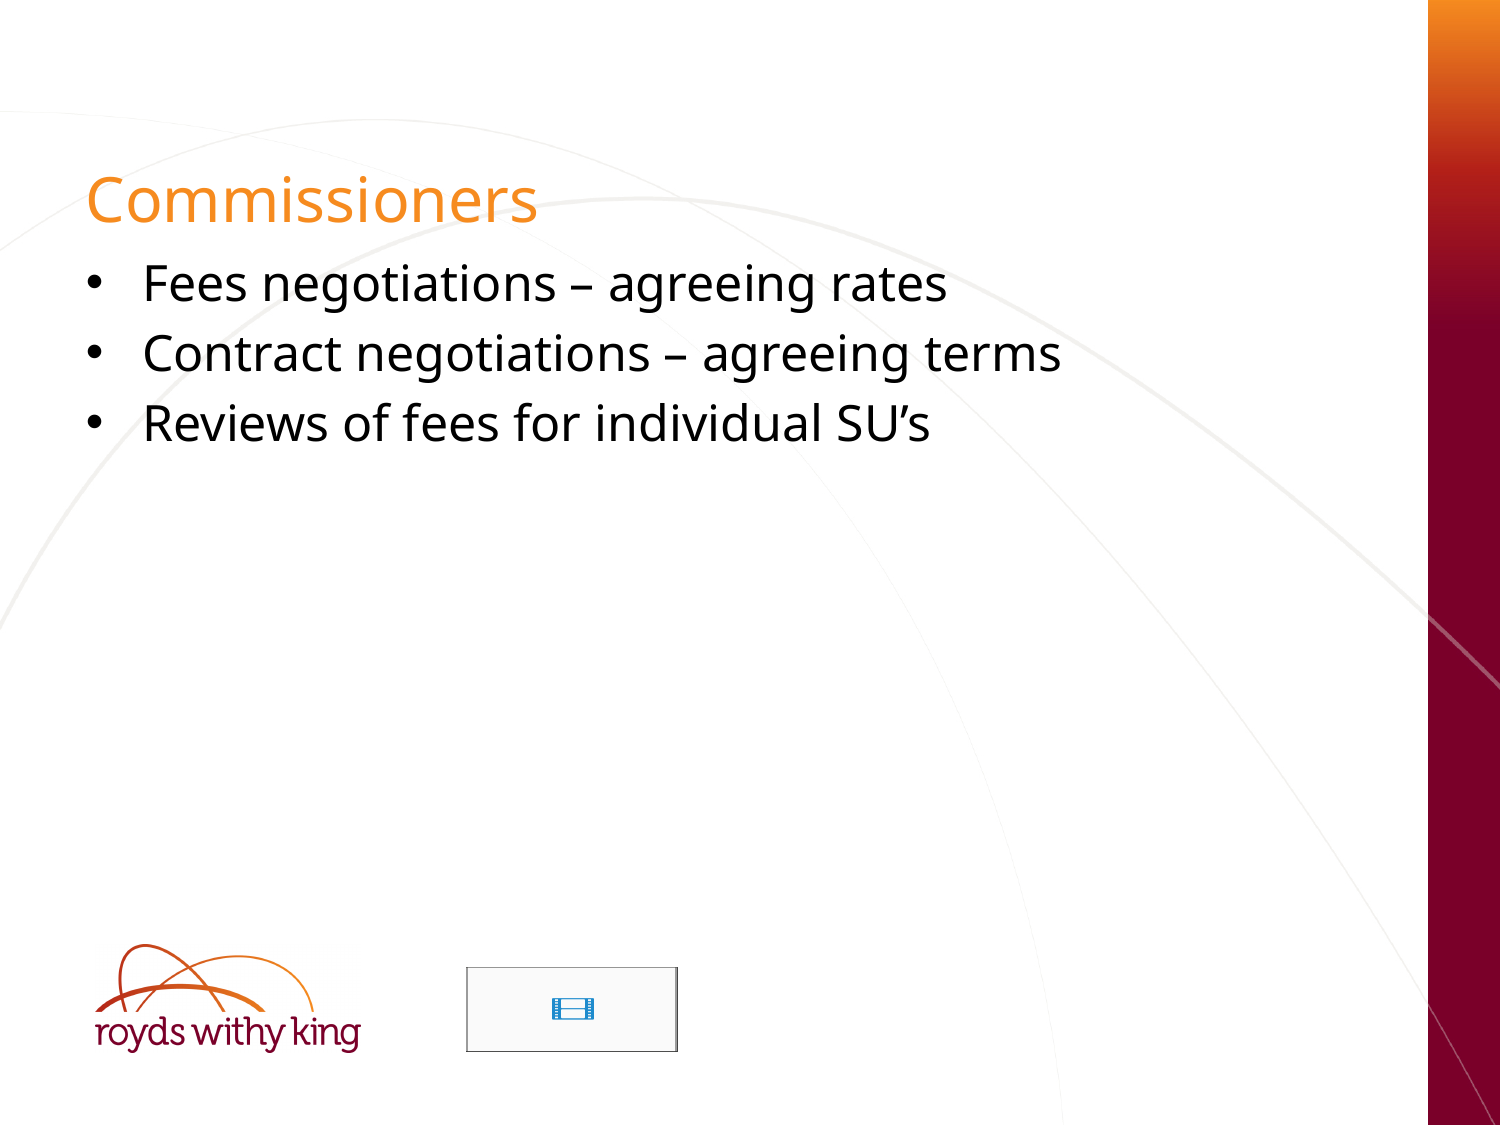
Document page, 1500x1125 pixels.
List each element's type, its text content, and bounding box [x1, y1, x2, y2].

list Fees negotiations – agreeing rates Contract negotiations – agreeing terms Reviews of fees for individual SU’s [85, 250, 1150, 857]
list Commissioners [85, 160, 713, 250]
picture [0, 0, 1500, 1125]
